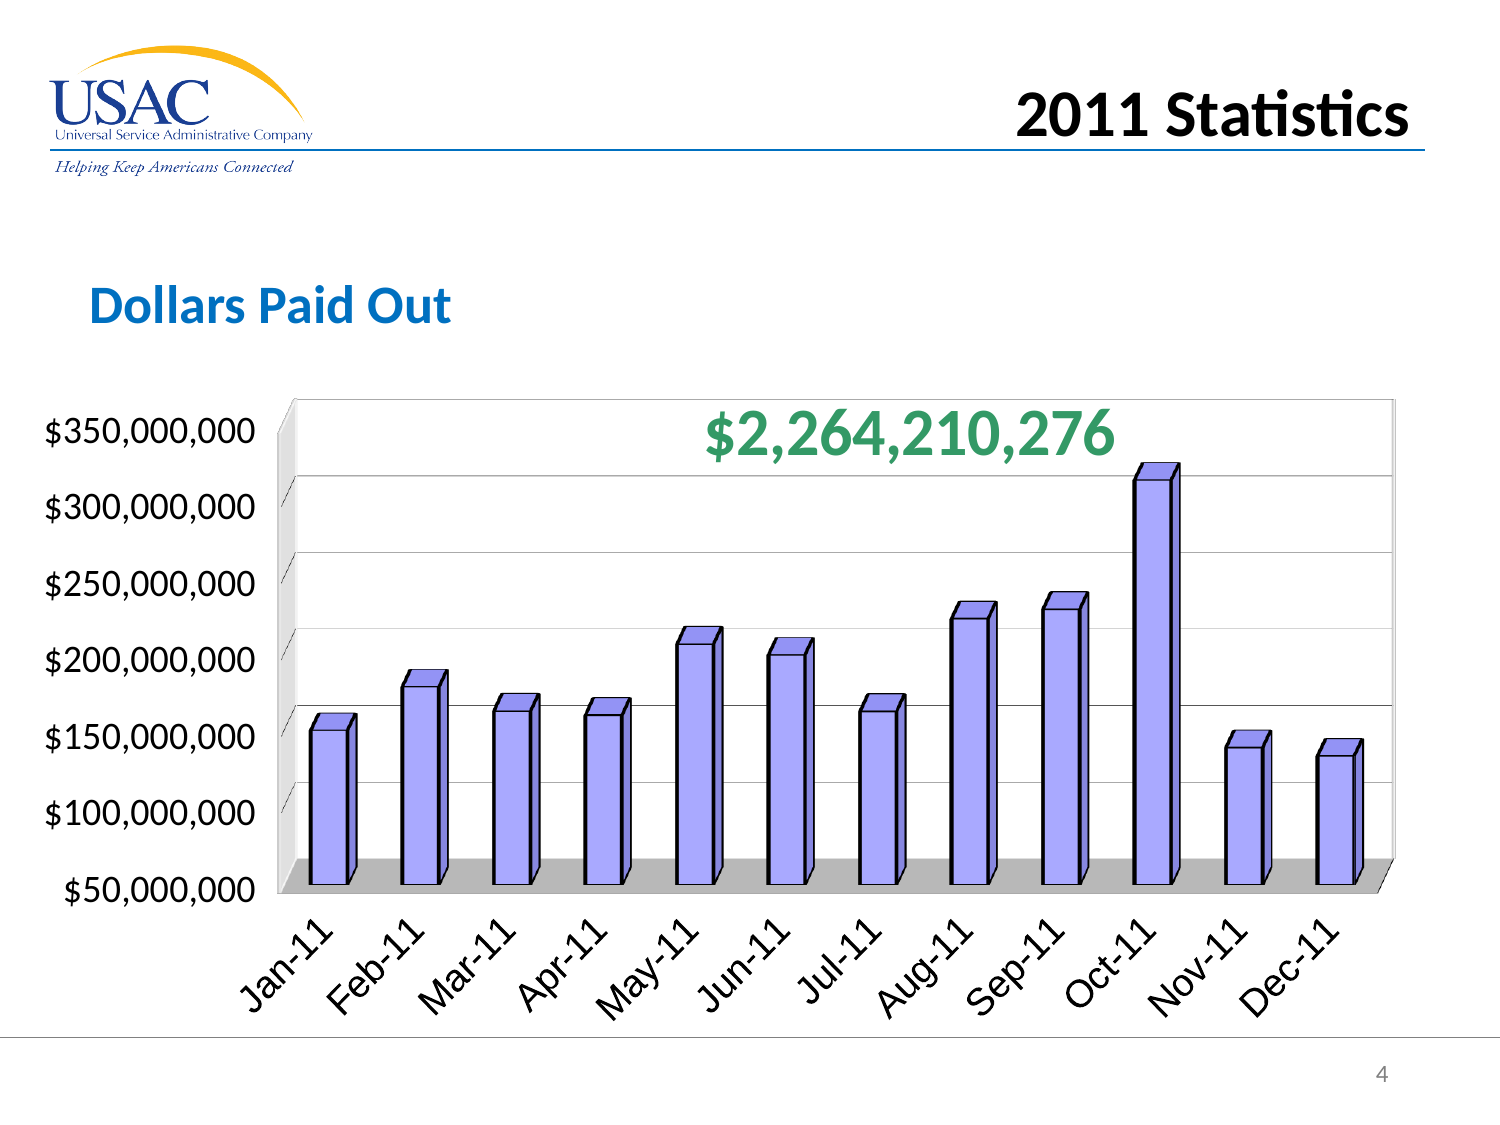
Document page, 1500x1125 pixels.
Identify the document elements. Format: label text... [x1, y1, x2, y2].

chart [34, 187, 1466, 1030]
picture [24, 37, 348, 200]
list 2011 Statistics [825, 62, 1425, 150]
